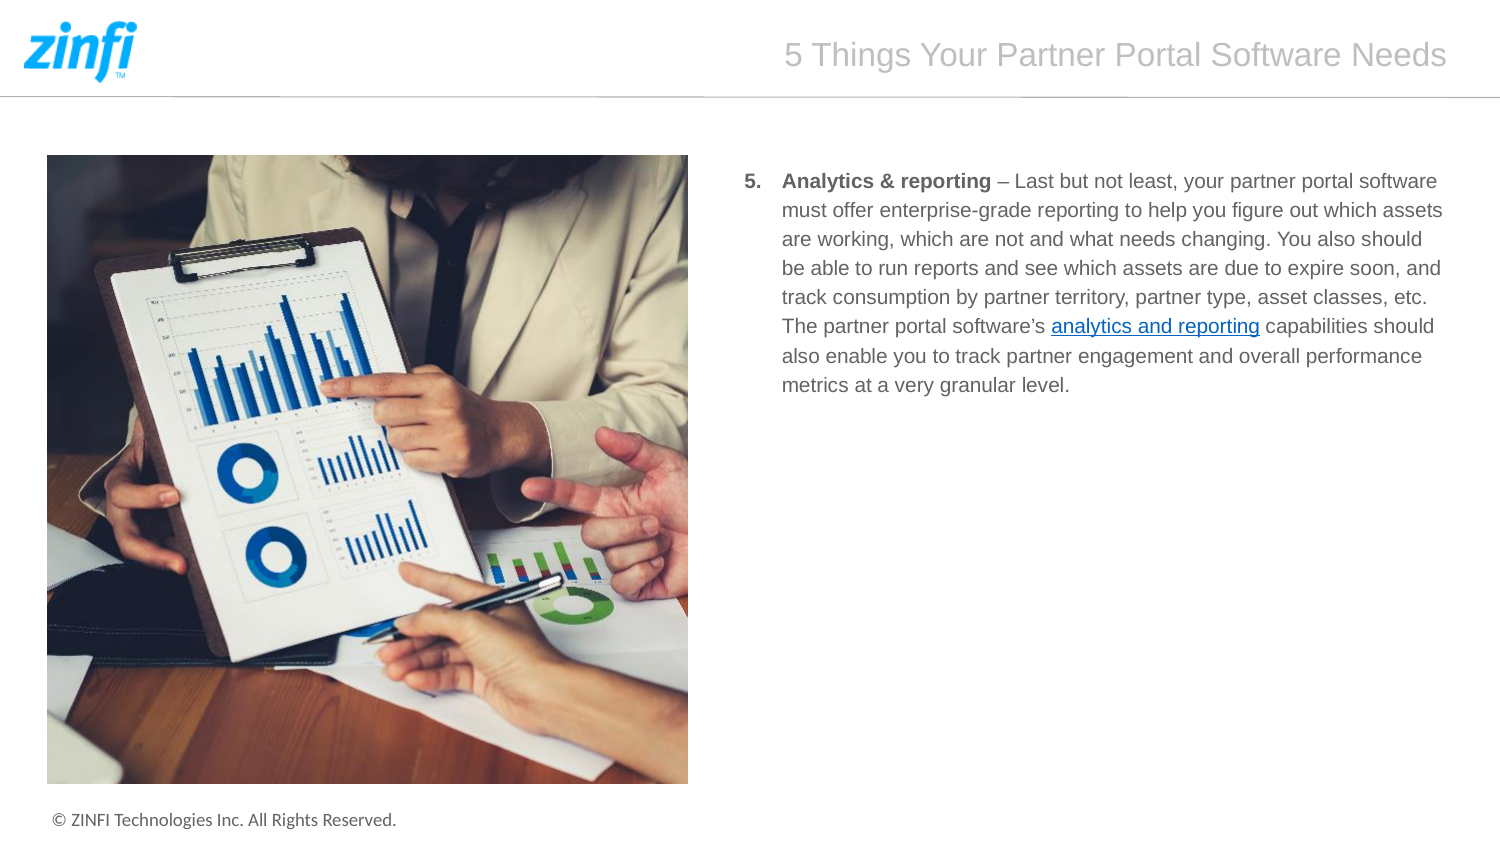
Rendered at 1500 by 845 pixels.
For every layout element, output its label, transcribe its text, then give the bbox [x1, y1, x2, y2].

list 5 Things Your Partner Portal Software Needs [189, 6, 1463, 78]
list Analytics & reporting – Last but not least, your partner portal software must offer enterprise-grade reporting to help you figure out which assets are working, which are not and what needs changing. You also should be able to run reports and see which assets are due to expire soon, and track consumption by partner territory, partner type, asset classes, etc. The partner portal software’s analytics and reporting capabilities should also enable you to track partner engagement and overall performance metrics at a very granular level. [729, 155, 1459, 786]
picture [47, 155, 688, 784]
picture [122, 21, 137, 25]
picture [24, 21, 137, 83]
